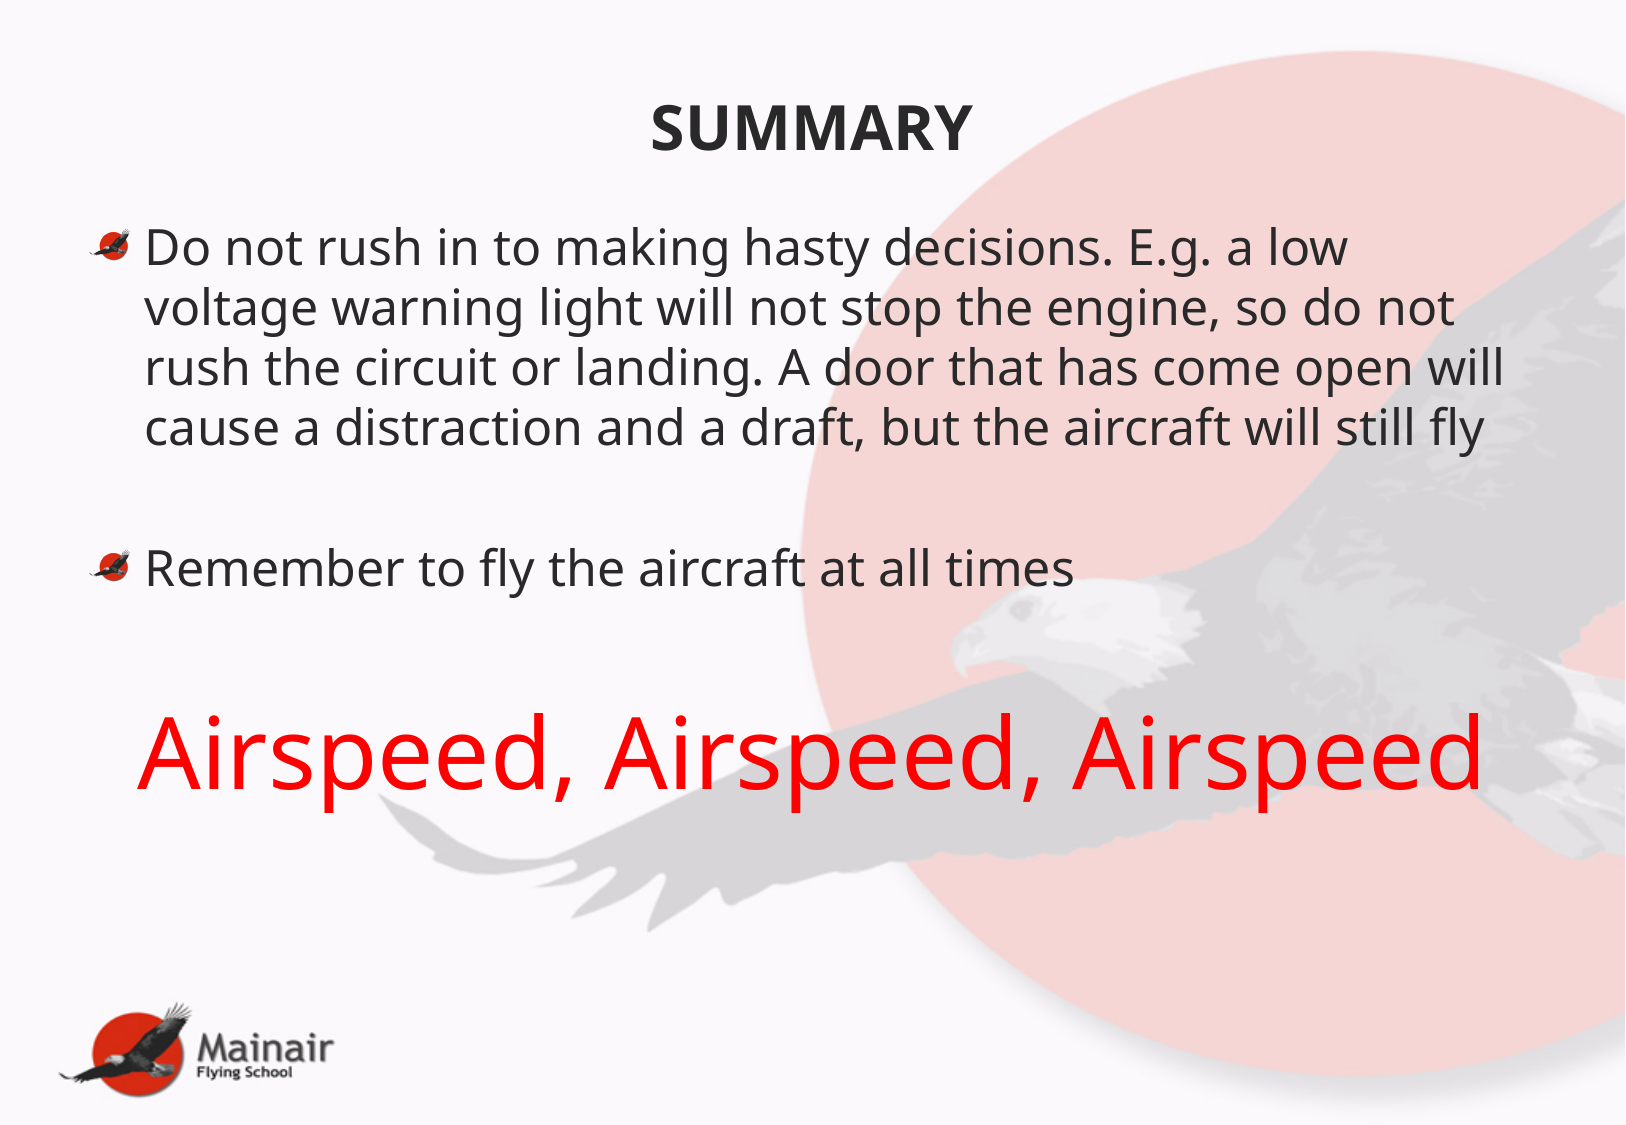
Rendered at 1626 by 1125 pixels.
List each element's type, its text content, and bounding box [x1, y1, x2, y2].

title SUMMARY [80, 77, 1545, 174]
picture [0, 0, 1625, 1125]
list Do not rush in to making hasty decisions. E.g. a low voltage warning light will not stop the engine, so do not rush the circuit or landing. A door that has come open will cause a distraction and a draft, but the aircraft will still fly Remember to fly the aircraft at all times Airspeed, Airspeed, Airspeed [80, 207, 1545, 952]
